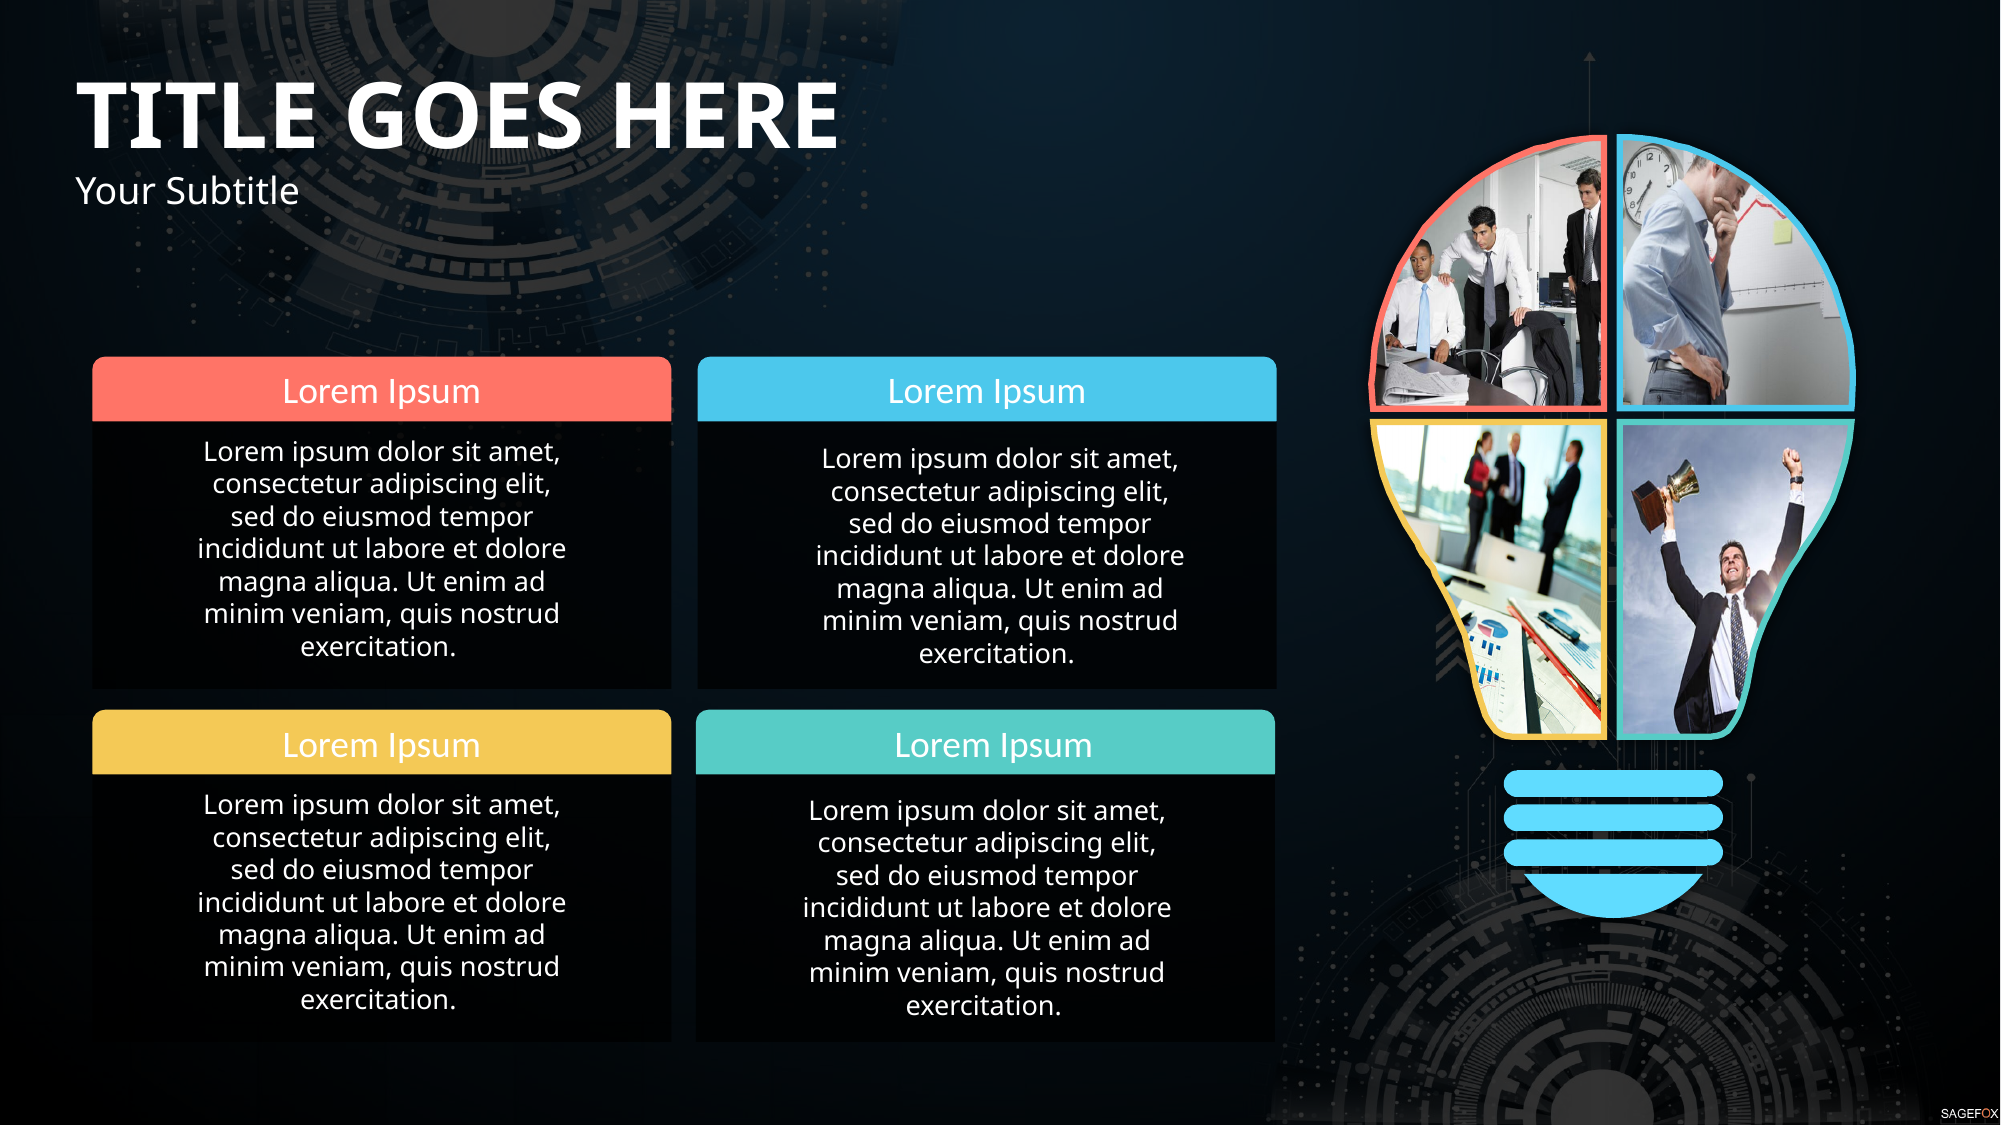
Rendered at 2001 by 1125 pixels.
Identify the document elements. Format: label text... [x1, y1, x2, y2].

text_box [1372, 421, 1606, 738]
text_box Lorem Ipsum [694, 708, 1277, 776]
text_box [1502, 802, 1725, 833]
text_box [1502, 768, 1725, 799]
text_box TITLE GOES HERE Your Subtitle [60, 49, 1036, 220]
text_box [695, 762, 1275, 1043]
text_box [92, 762, 672, 1043]
text_box [1370, 136, 1606, 410]
text_box Lorem Ipsum [91, 708, 673, 776]
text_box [697, 409, 1277, 689]
text_box Lorem Ipsum [696, 355, 1278, 423]
text_box Lorem Ipsum [91, 355, 673, 423]
text_box [1502, 837, 1725, 868]
picture [0, 0, 2001, 1125]
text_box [92, 409, 672, 689]
text_box [1618, 421, 1853, 738]
text_box [1521, 872, 1706, 920]
text_box [1618, 136, 1854, 410]
